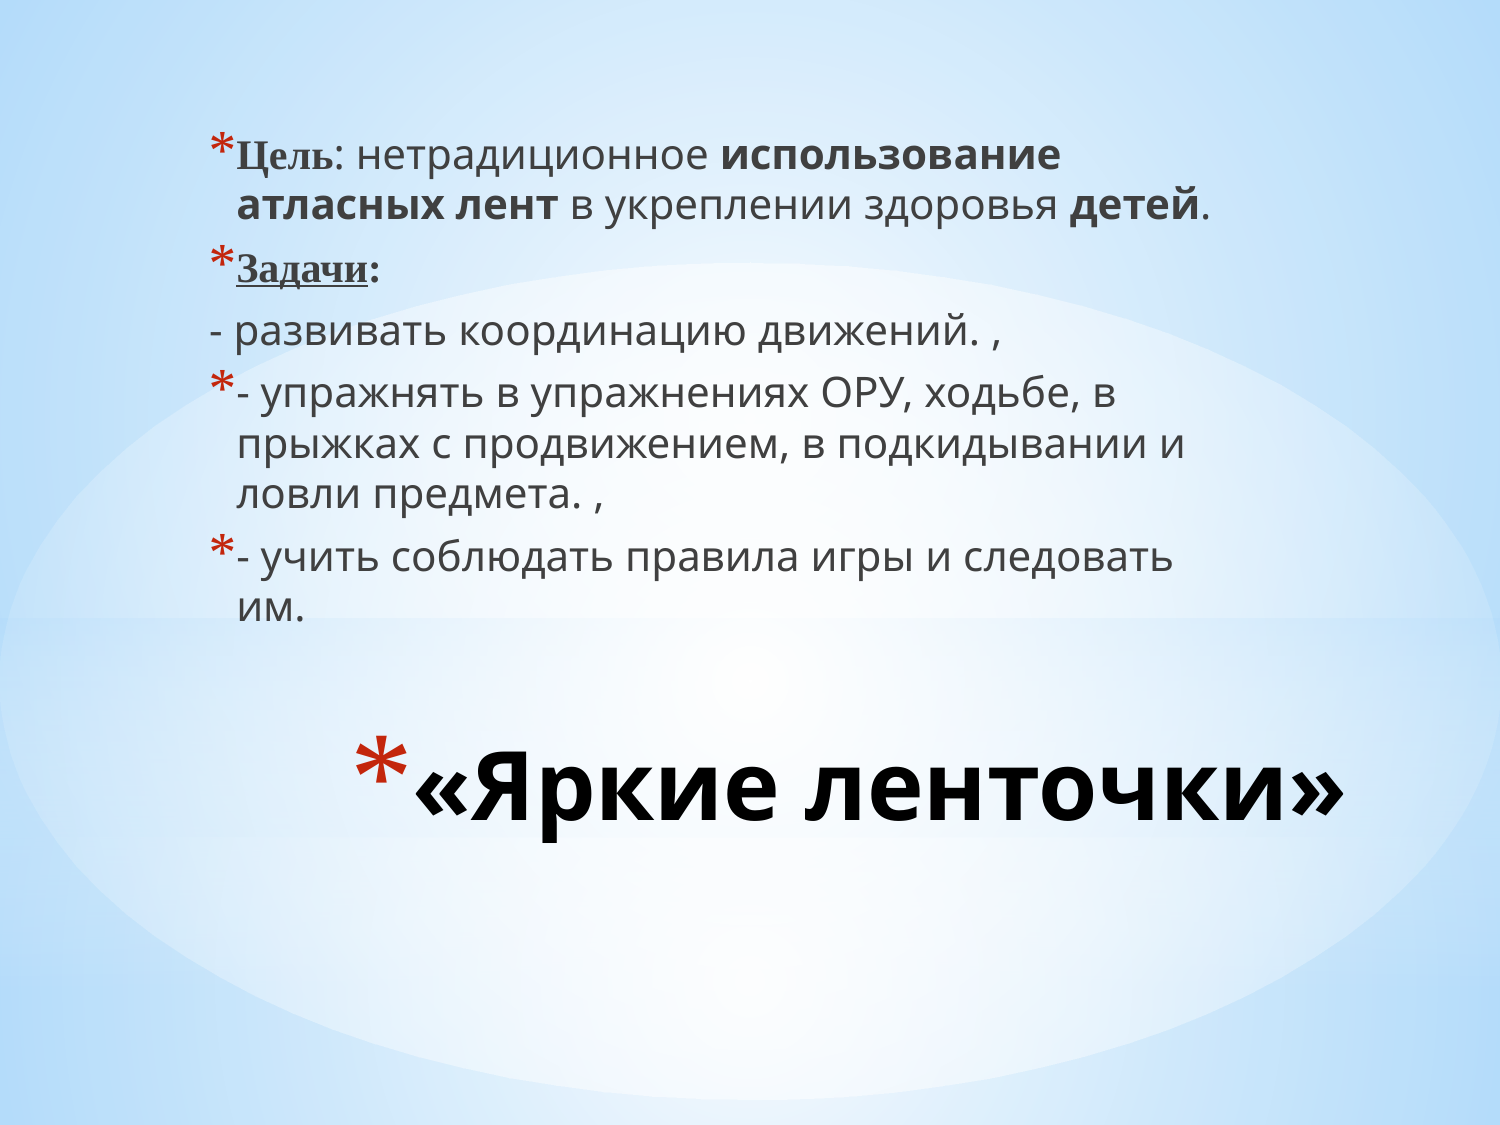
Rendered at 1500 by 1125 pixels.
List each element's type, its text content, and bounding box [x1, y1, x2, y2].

title «Яркие ленточки» [294, 717, 1363, 905]
list Цель: нетрадиционное использование атласных лент в укреплении здоровья детей. Задачи: - развивать координацию движений. , - упражнять в упражнениях ОРУ, ходьбе, в прыжках с продвижением, в подкидывании и ловли предмета. , - учить соблюдать правила игры и следовать им. [187, 120, 1238, 690]
